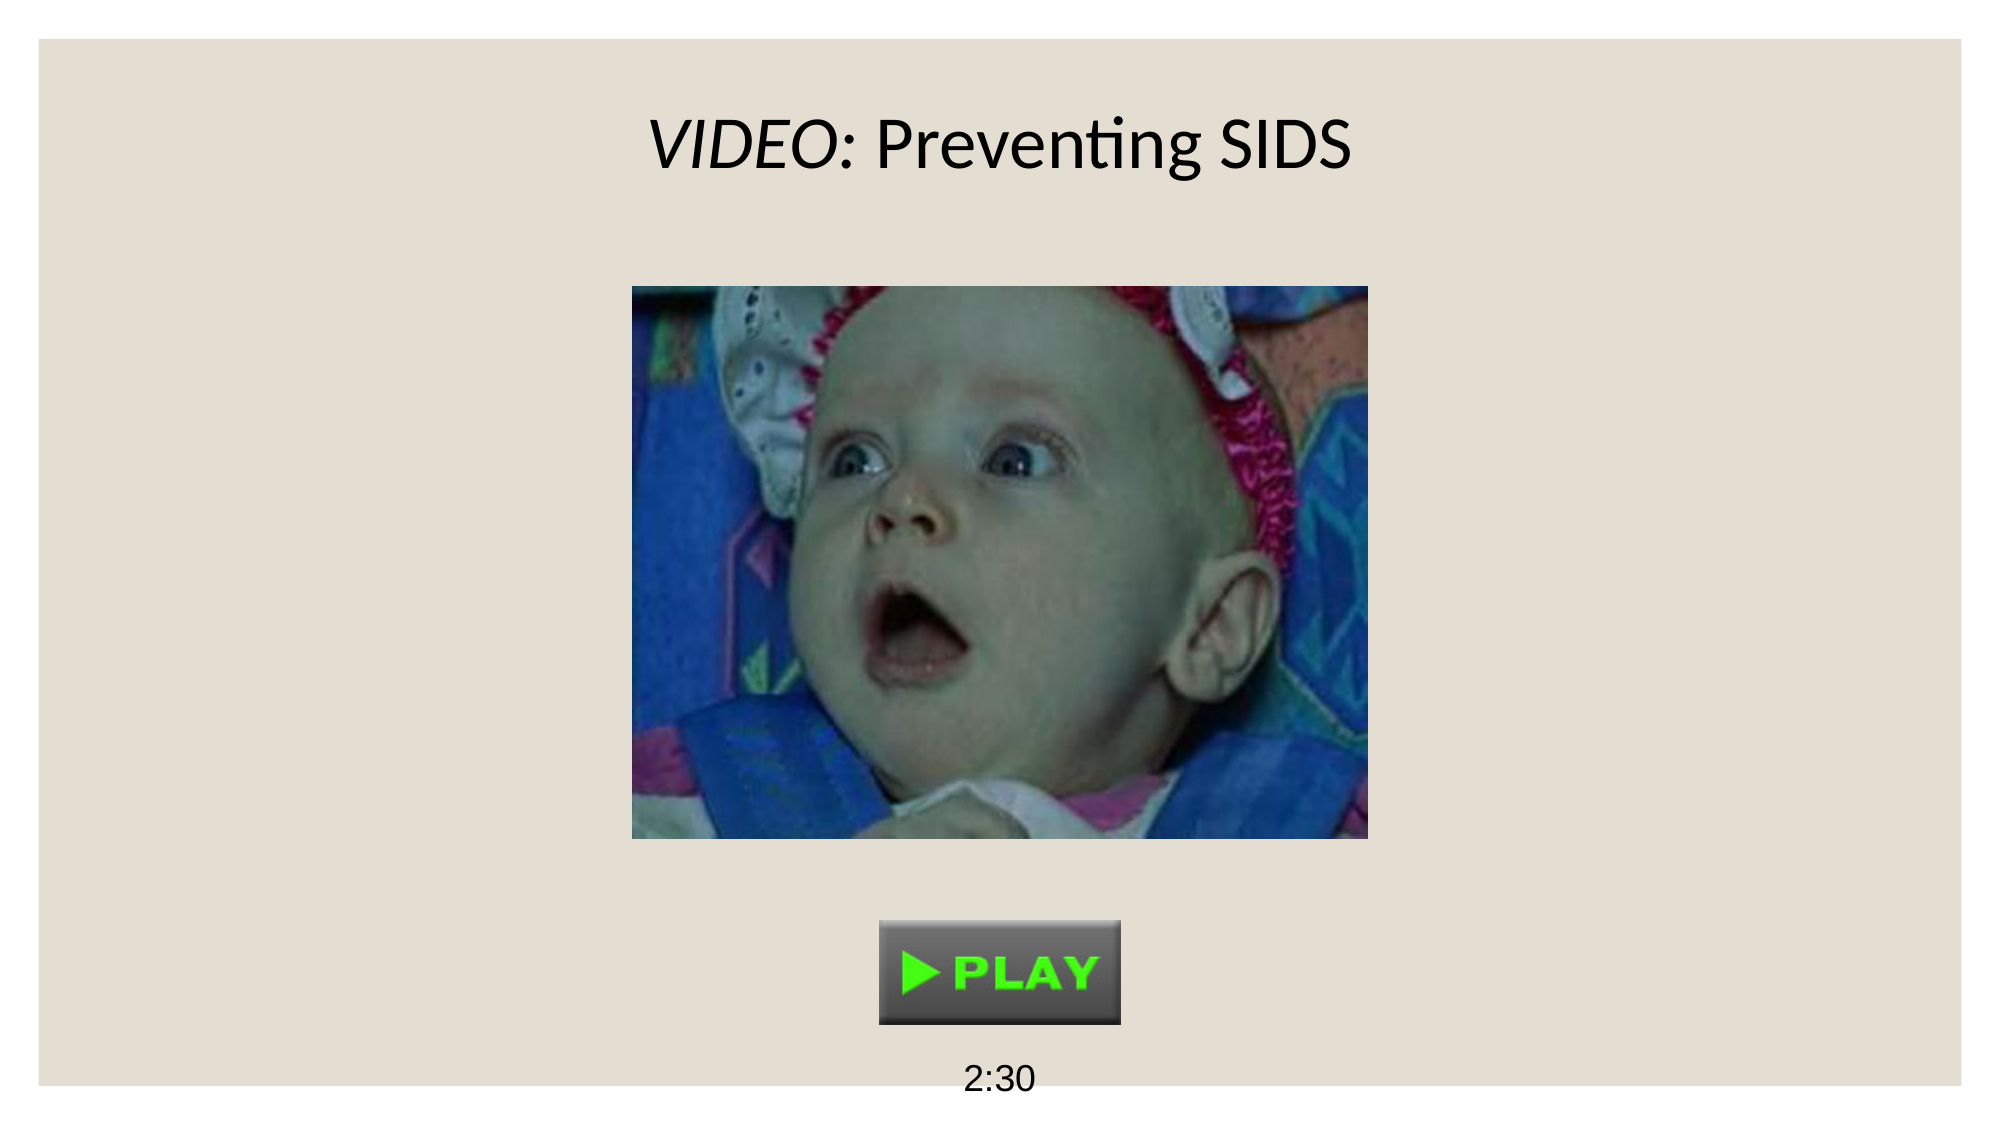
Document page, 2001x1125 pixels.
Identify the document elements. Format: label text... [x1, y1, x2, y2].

text_box VIDEO: Preventing SIDS [324, 45, 1675, 233]
picture [632, 286, 1368, 839]
picture [879, 920, 1121, 1025]
text_box 2:30 [948, 1046, 1052, 1107]
